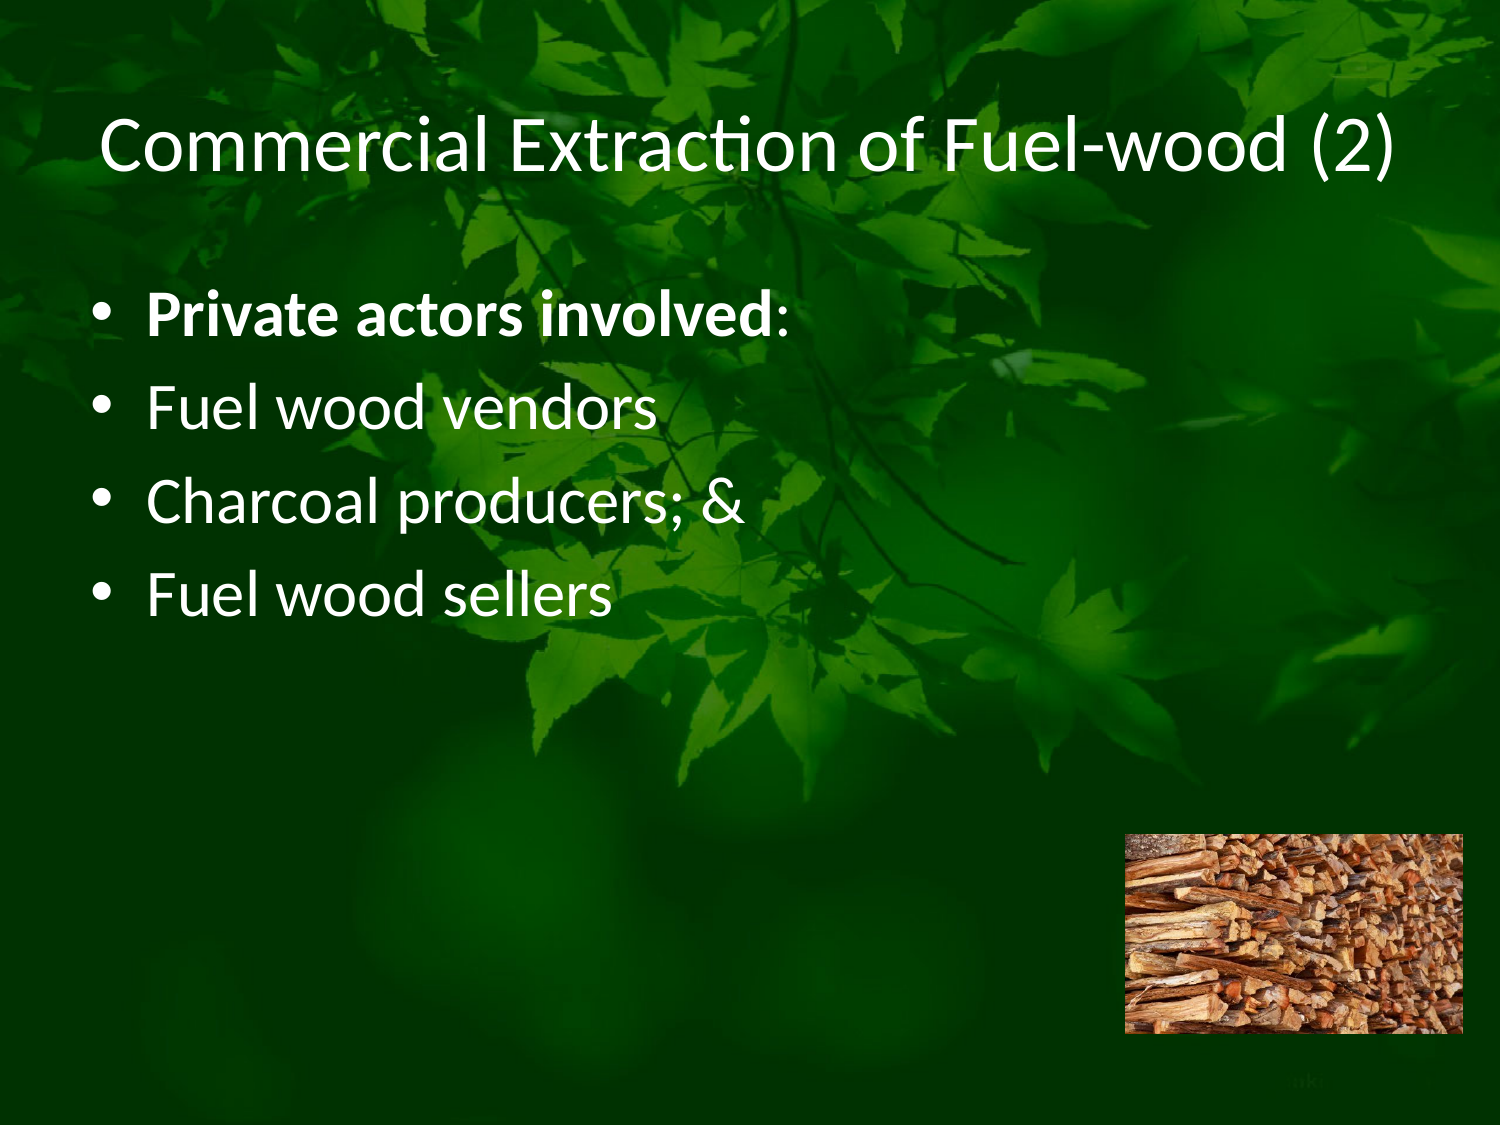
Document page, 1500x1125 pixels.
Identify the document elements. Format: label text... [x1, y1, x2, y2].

list Private actors involved: Fuel wood vendors Charcoal producers; & Fuel wood sellers [75, 262, 1425, 1005]
title Commercial Extraction of Fuel-wood (2) [75, 45, 1425, 233]
picture [0, 0, 1500, 1125]
